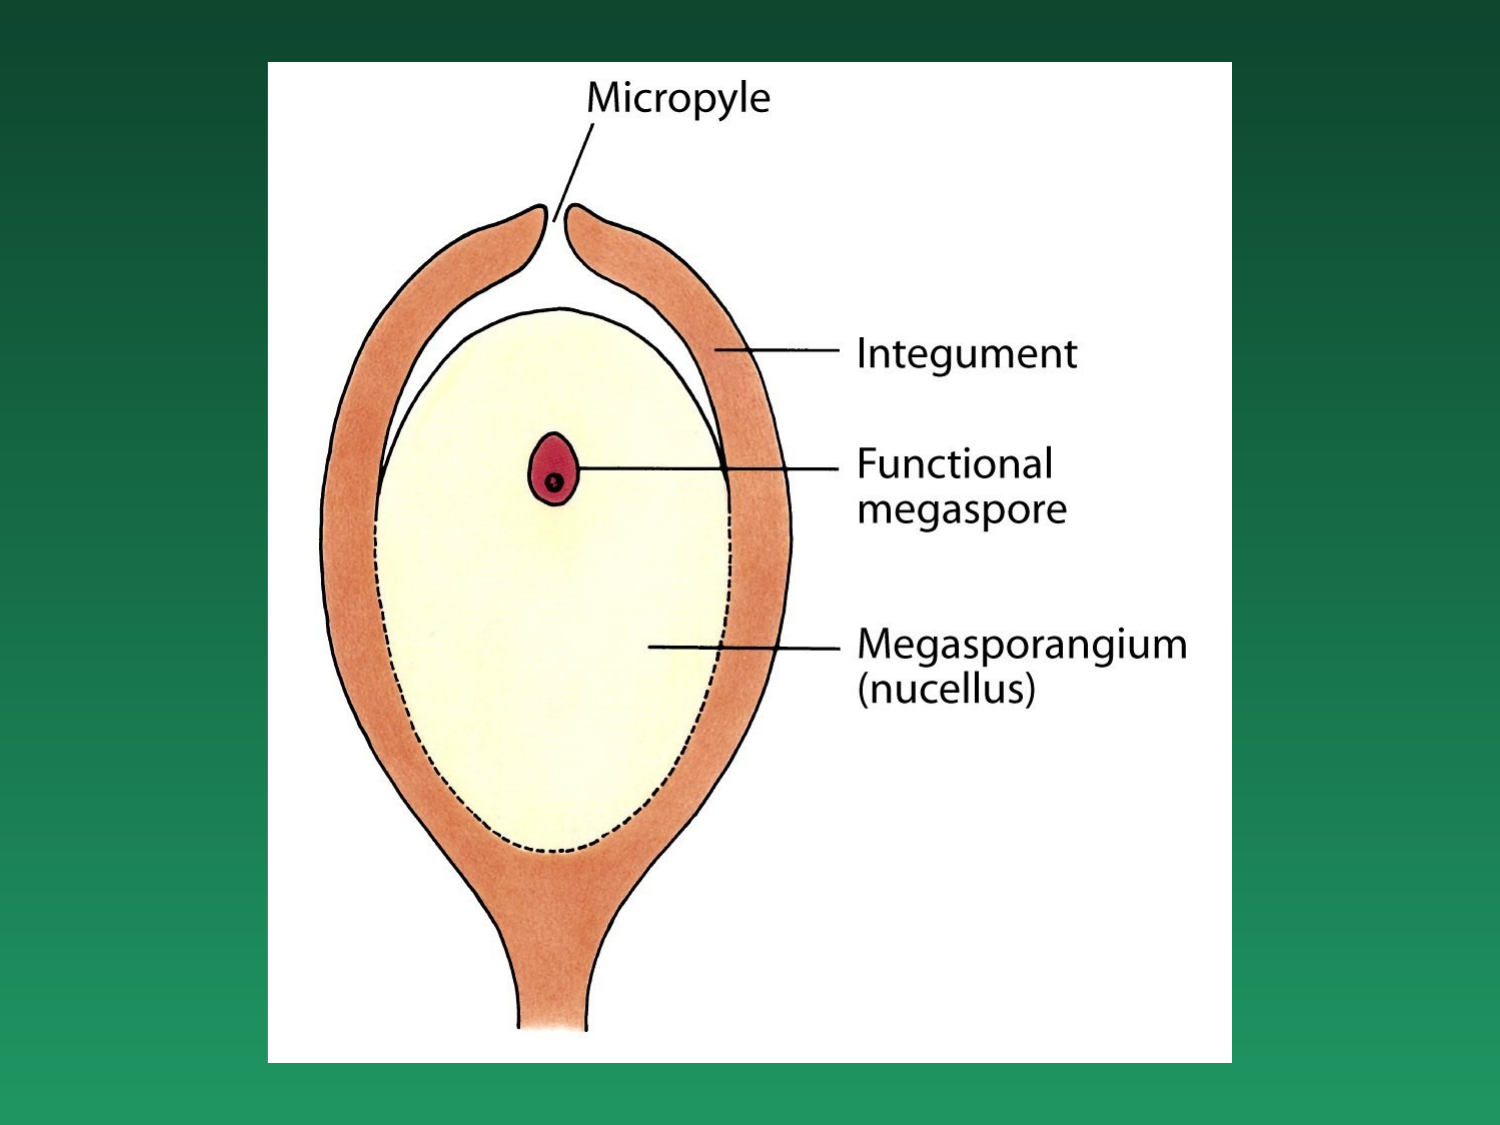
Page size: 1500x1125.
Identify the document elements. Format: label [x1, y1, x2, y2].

text_box [267, 62, 1232, 1063]
